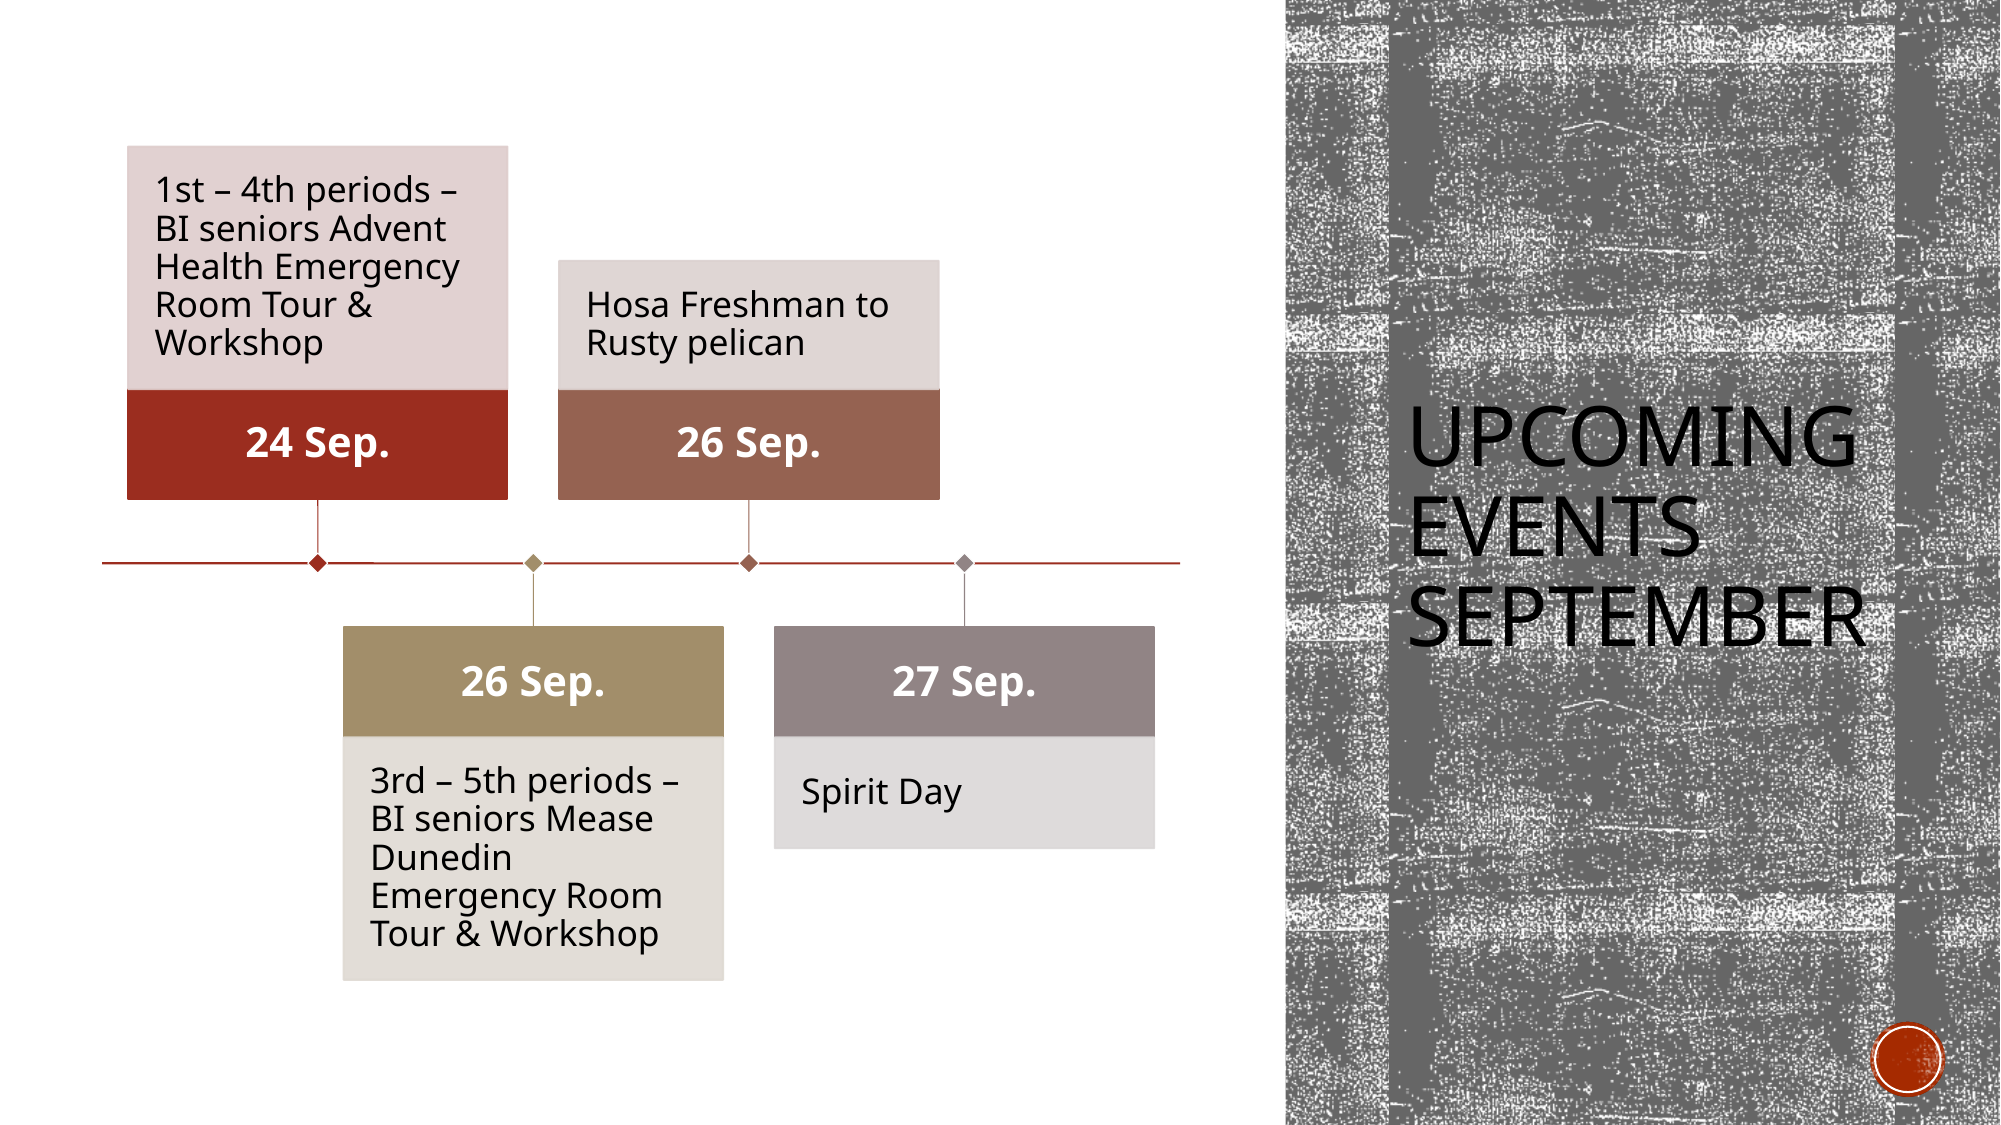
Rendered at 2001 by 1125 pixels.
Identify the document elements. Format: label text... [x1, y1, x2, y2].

text_box [1284, 0, 2000, 1125]
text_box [1872, 1024, 1944, 1096]
title Upcoming events September [1391, 104, 1891, 955]
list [105, 108, 1178, 1020]
